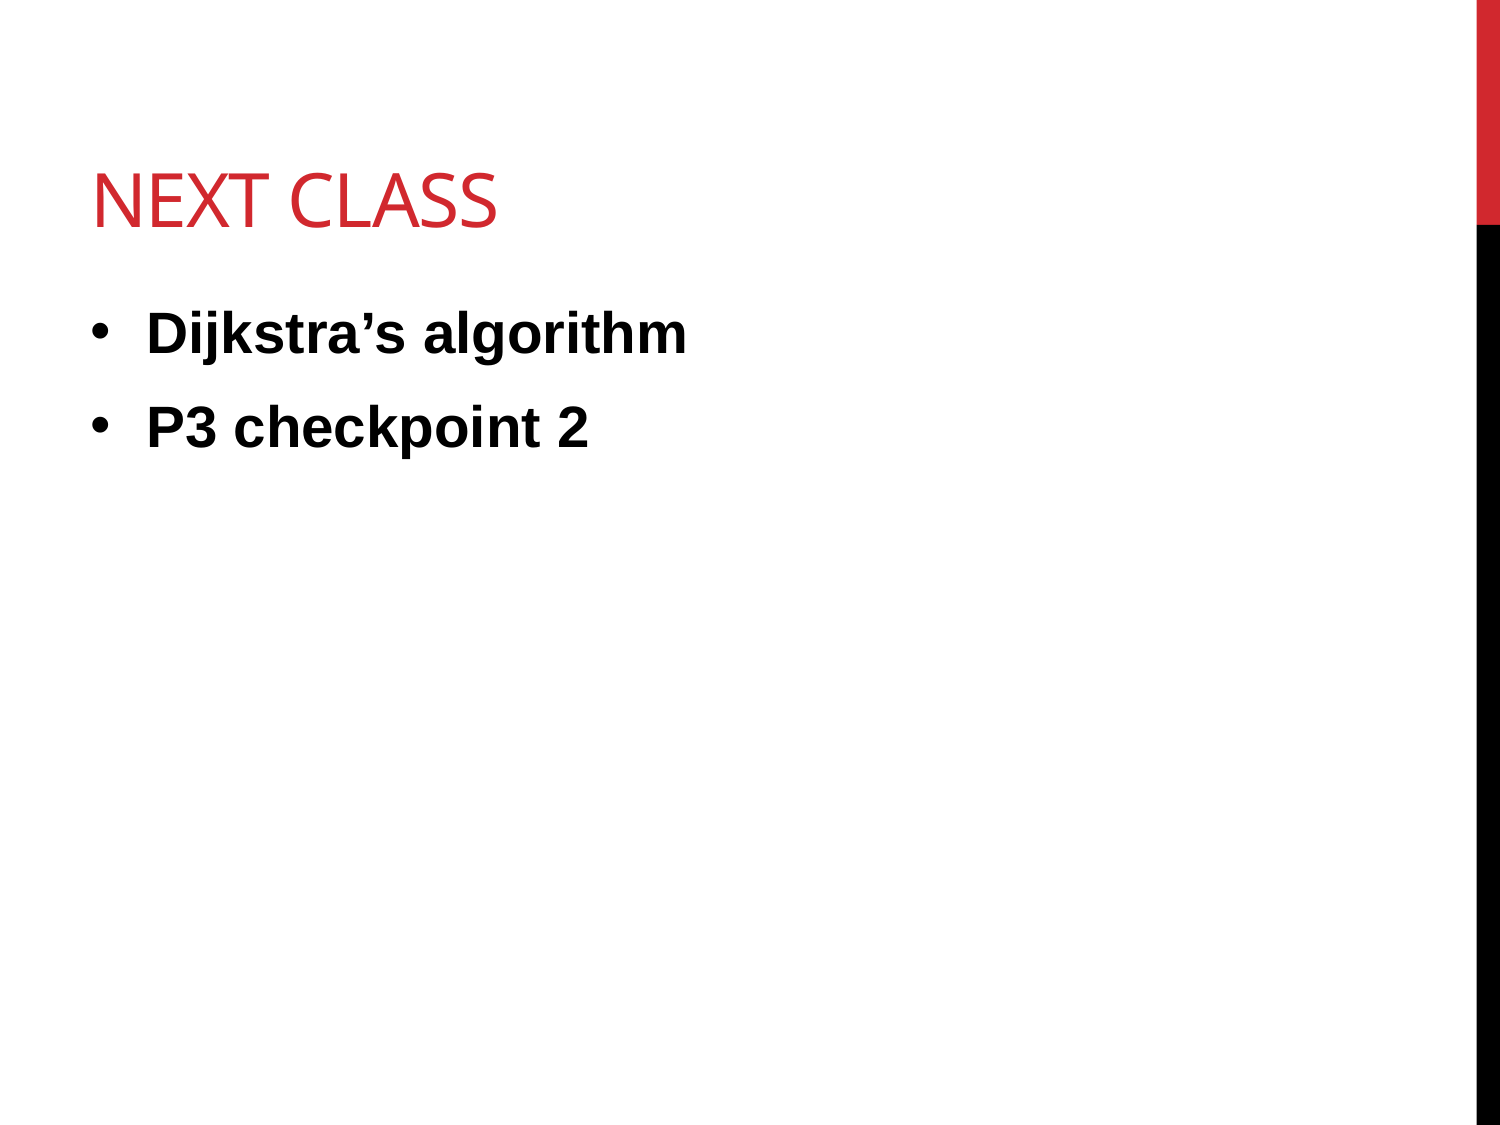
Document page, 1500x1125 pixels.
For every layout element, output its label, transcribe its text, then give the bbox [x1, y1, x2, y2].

title Next class [75, 25, 1257, 250]
list Dijkstra’s algorithm P3 checkpoint 2 [75, 287, 1325, 1125]
